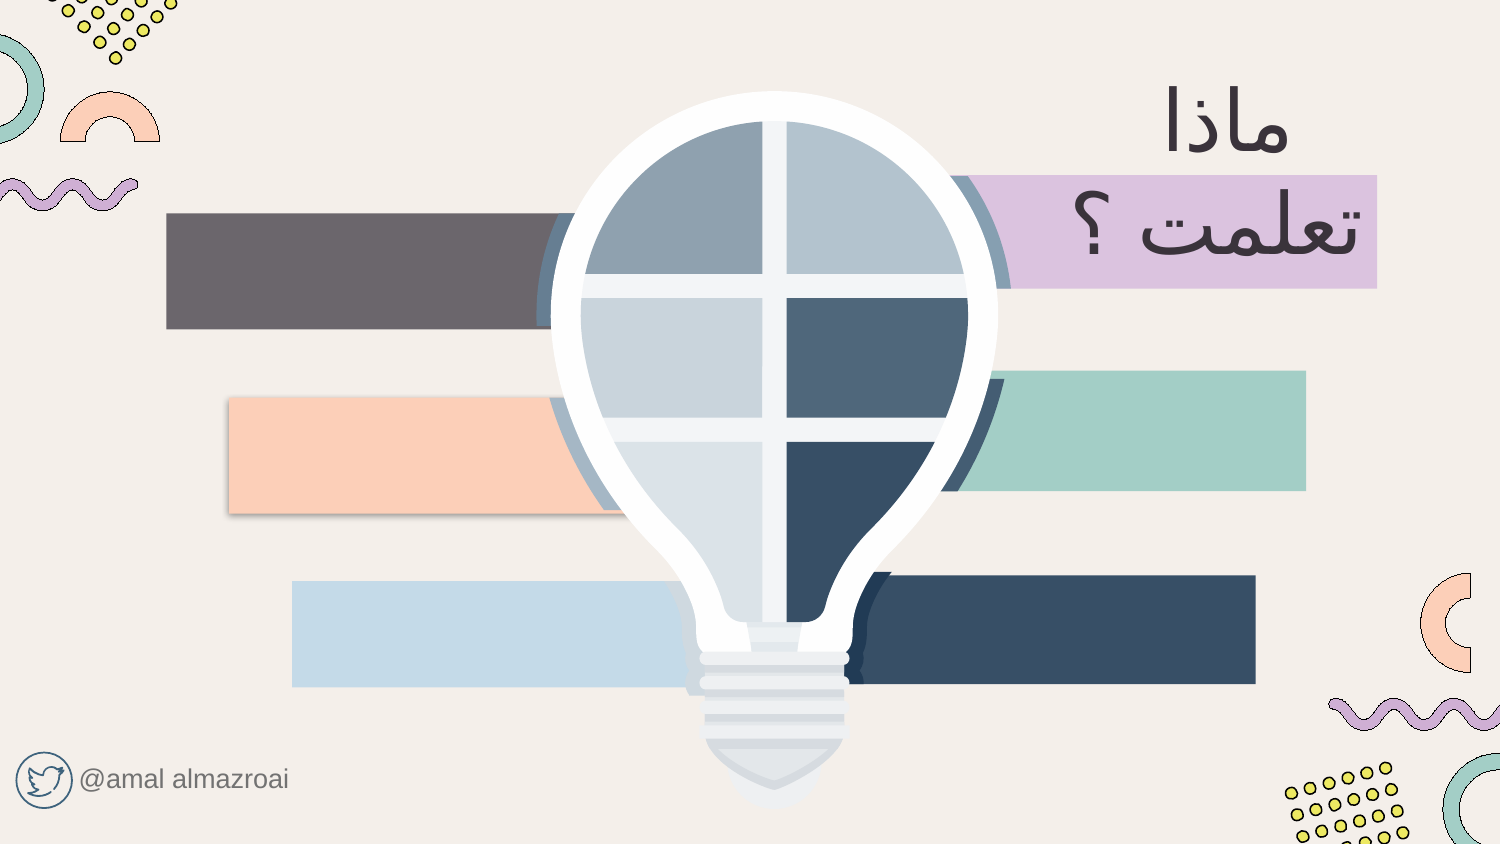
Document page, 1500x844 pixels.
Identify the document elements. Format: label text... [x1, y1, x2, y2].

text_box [15, 751, 74, 810]
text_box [166, 90, 1378, 810]
text_box @amal almazroai [74, 760, 166, 794]
list ماذا تعلمت ؟ [1057, 65, 1399, 242]
